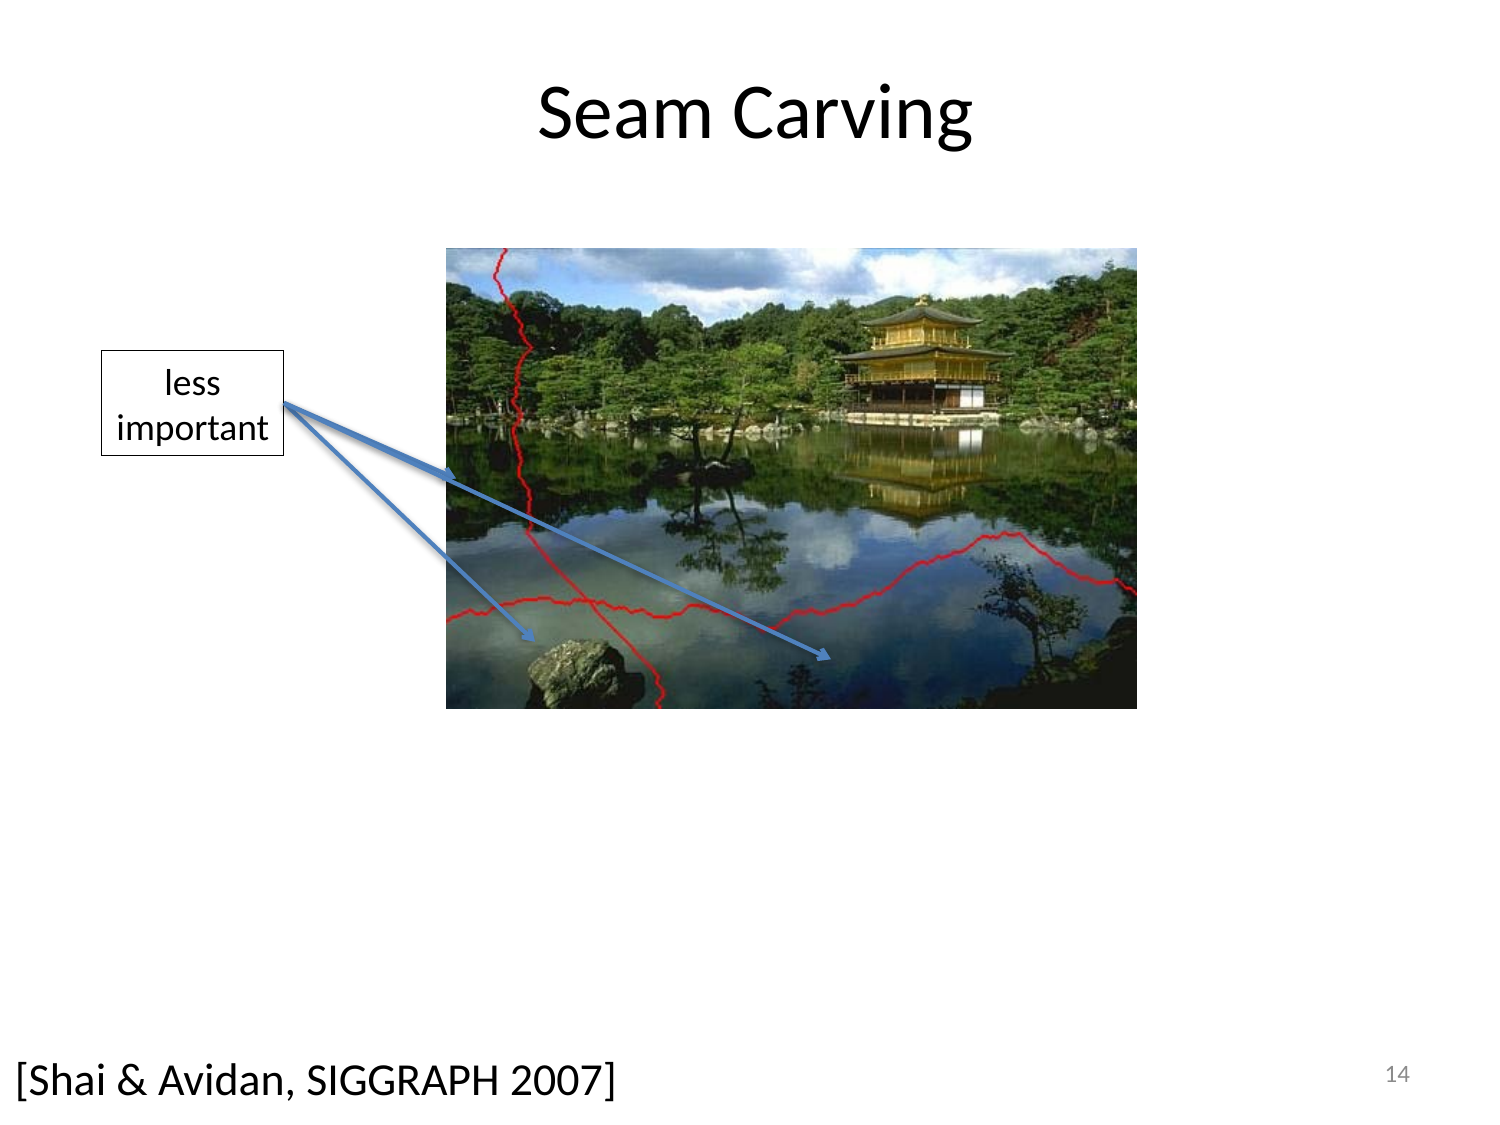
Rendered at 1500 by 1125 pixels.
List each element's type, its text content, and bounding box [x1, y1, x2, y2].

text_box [284, 403, 832, 660]
picture [446, 248, 1137, 709]
title Seam Carving [100, 13, 1429, 201]
text_box less important [101, 350, 284, 456]
text_box [Shai & Avidan, SIGGRAPH 2007] [0, 1041, 1111, 1112]
slide_number 14 [1074, 1042, 1425, 1103]
